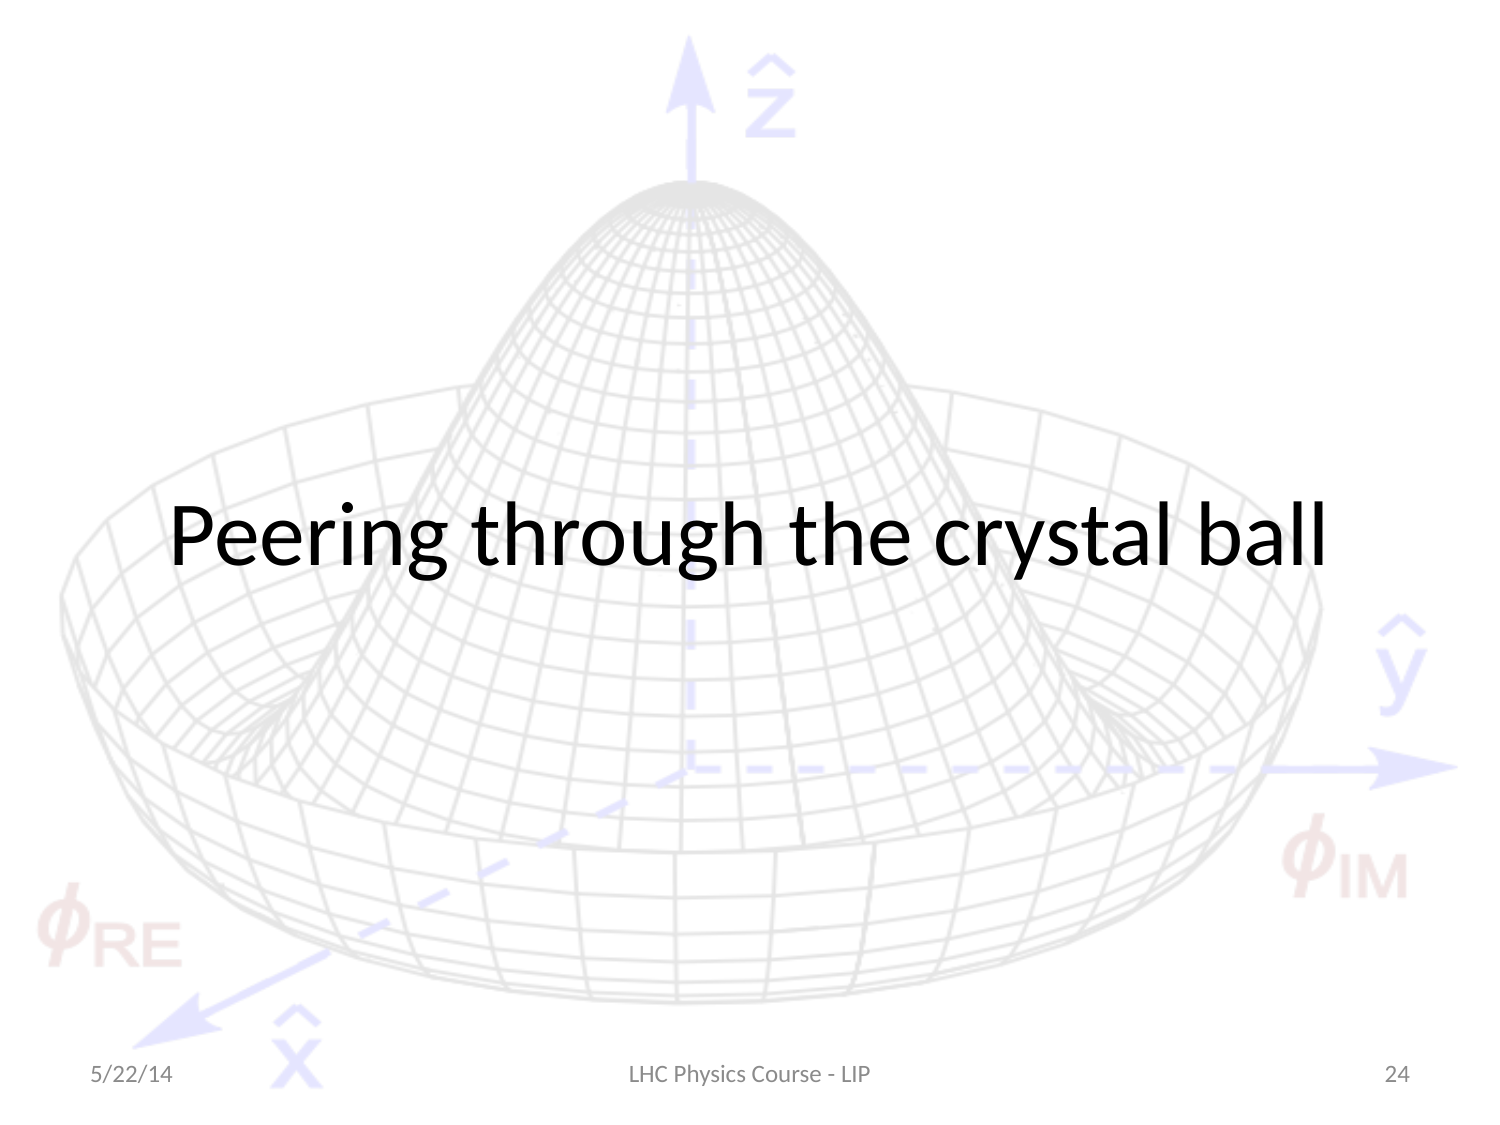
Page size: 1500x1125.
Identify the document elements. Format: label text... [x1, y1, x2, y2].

slide_number 24 [1074, 1042, 1425, 1103]
footer LHC Physics Course - LIP [512, 1042, 988, 1103]
title Peering through the crystal ball [75, 435, 1425, 623]
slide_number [75, 1042, 425, 1103]
